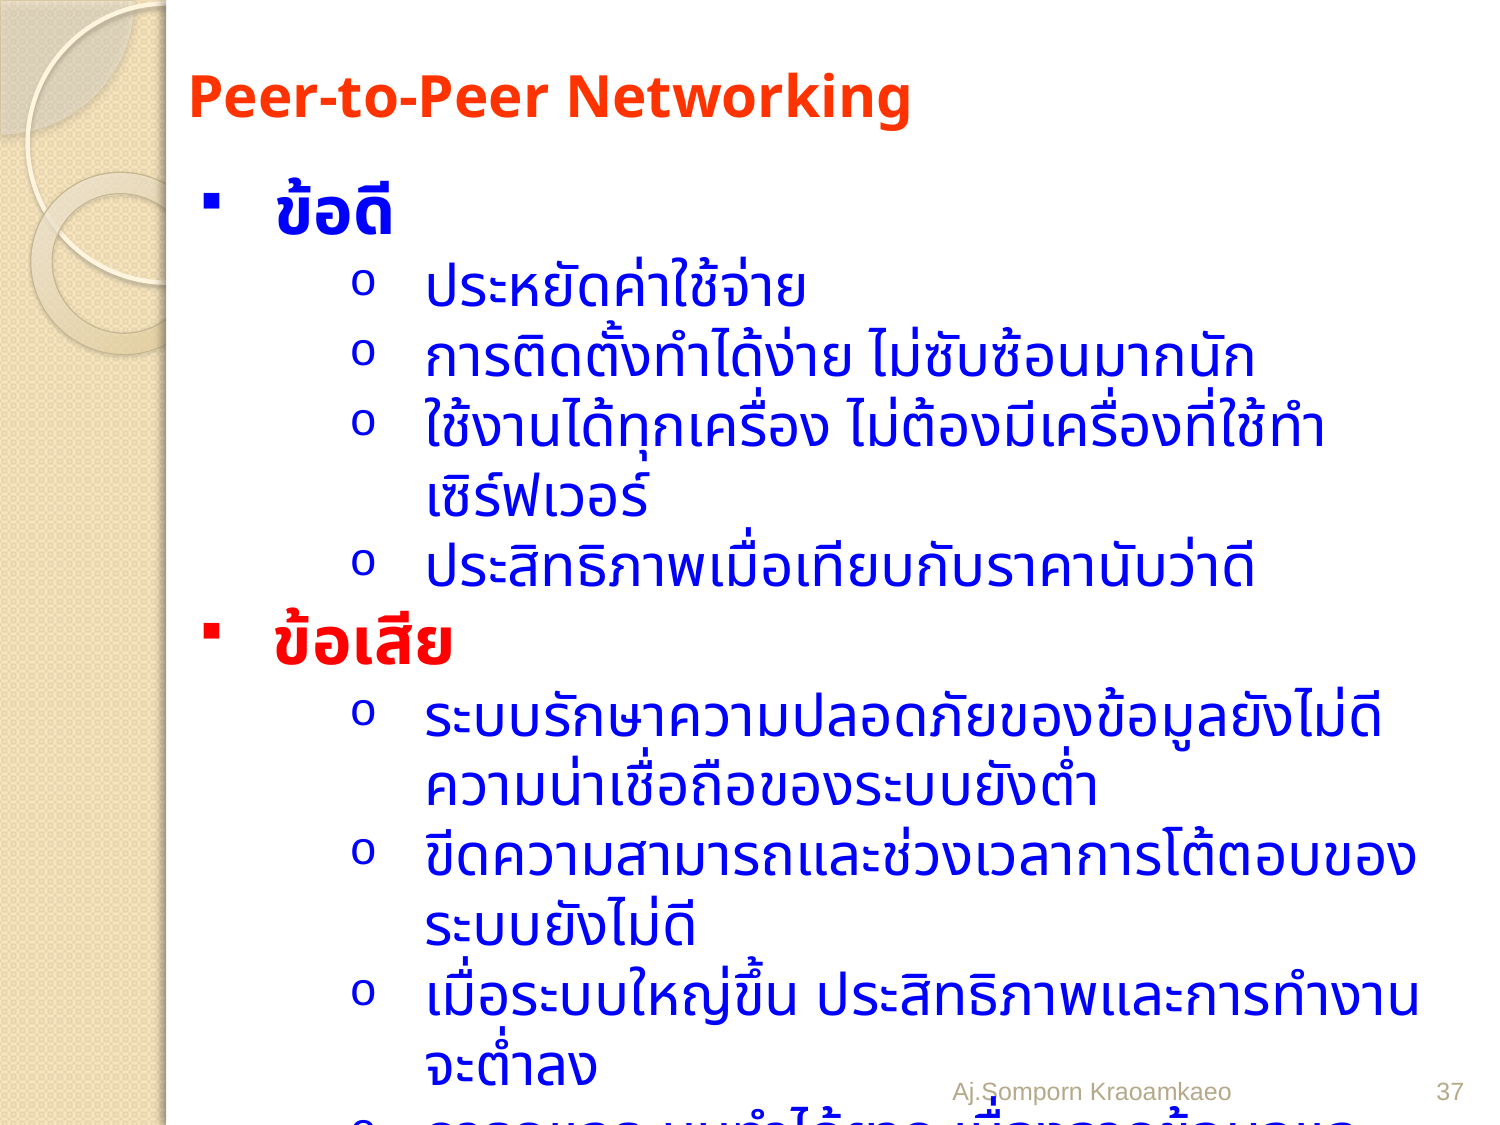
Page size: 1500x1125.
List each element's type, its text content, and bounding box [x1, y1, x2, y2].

footer Aj.Somporn Kraoamkaeo [937, 1034, 1413, 1113]
text_box ข้อดี ประหยัดค่าใช้จ่าย การติดตั้งทำได้ง่าย ไม่ซับซ้อนมากนัก ใช้งานได้ทุกเครื่อง ไม่ต้องมีเครื่องที่ใช้ทำเซิร์ฟเวอร์ ประสิทธิภาพเมื่อเทียบกับราคานับว่าดี ข้อเสีย ระบบรักษาความปลอดภัยของข้อมูลยังไม่ดี ความน่าเชื่อถือของระบบยังต่ำ ขีดความสามารถและช่วงเวลาการโต้ตอบของระบบยังไม่ดี เมื่อระบบใหญ่ขึ้น ประสิทธิภาพและการทำงานจะต่ำลง การดูแลระบบทำได้ยาก เนื่องจากข้อมูลและทรัพยากรเก็บอยู่หลายที่ [184, 160, 1450, 1125]
text_box Peer-to-Peer Networking [172, 51, 929, 137]
slide_number 37 [1413, 1034, 1488, 1113]
